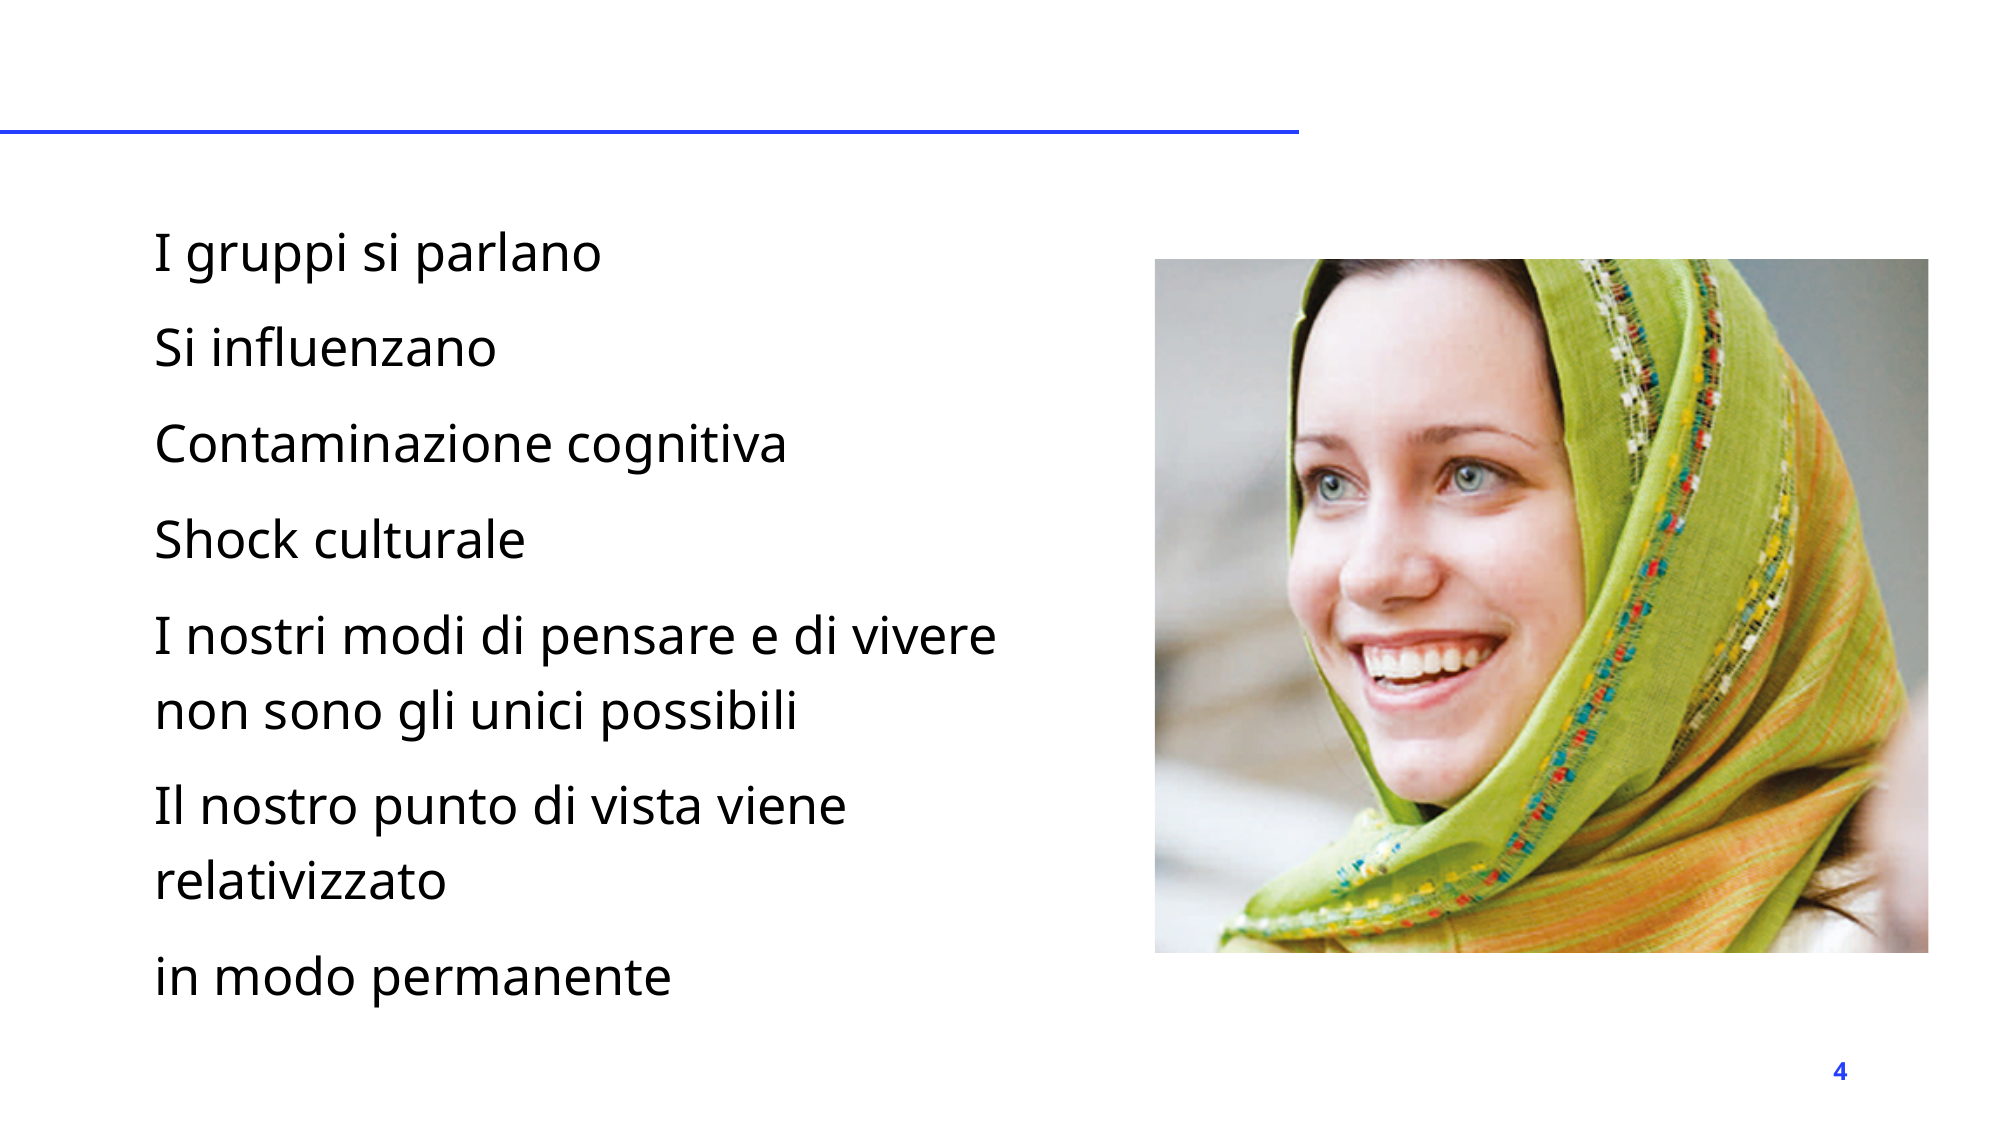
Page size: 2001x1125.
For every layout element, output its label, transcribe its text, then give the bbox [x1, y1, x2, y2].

picture [1154, 259, 1929, 953]
list I gruppi si parlano Si influenzano Contaminazione cognitiva Shock culturale I nostri modi di pensare e di vivere non sono gli unici possibili Il nostro punto di vista viene relativizzato in modo permanente [139, 198, 1155, 1013]
slide_number 4 [1412, 1042, 1863, 1103]
